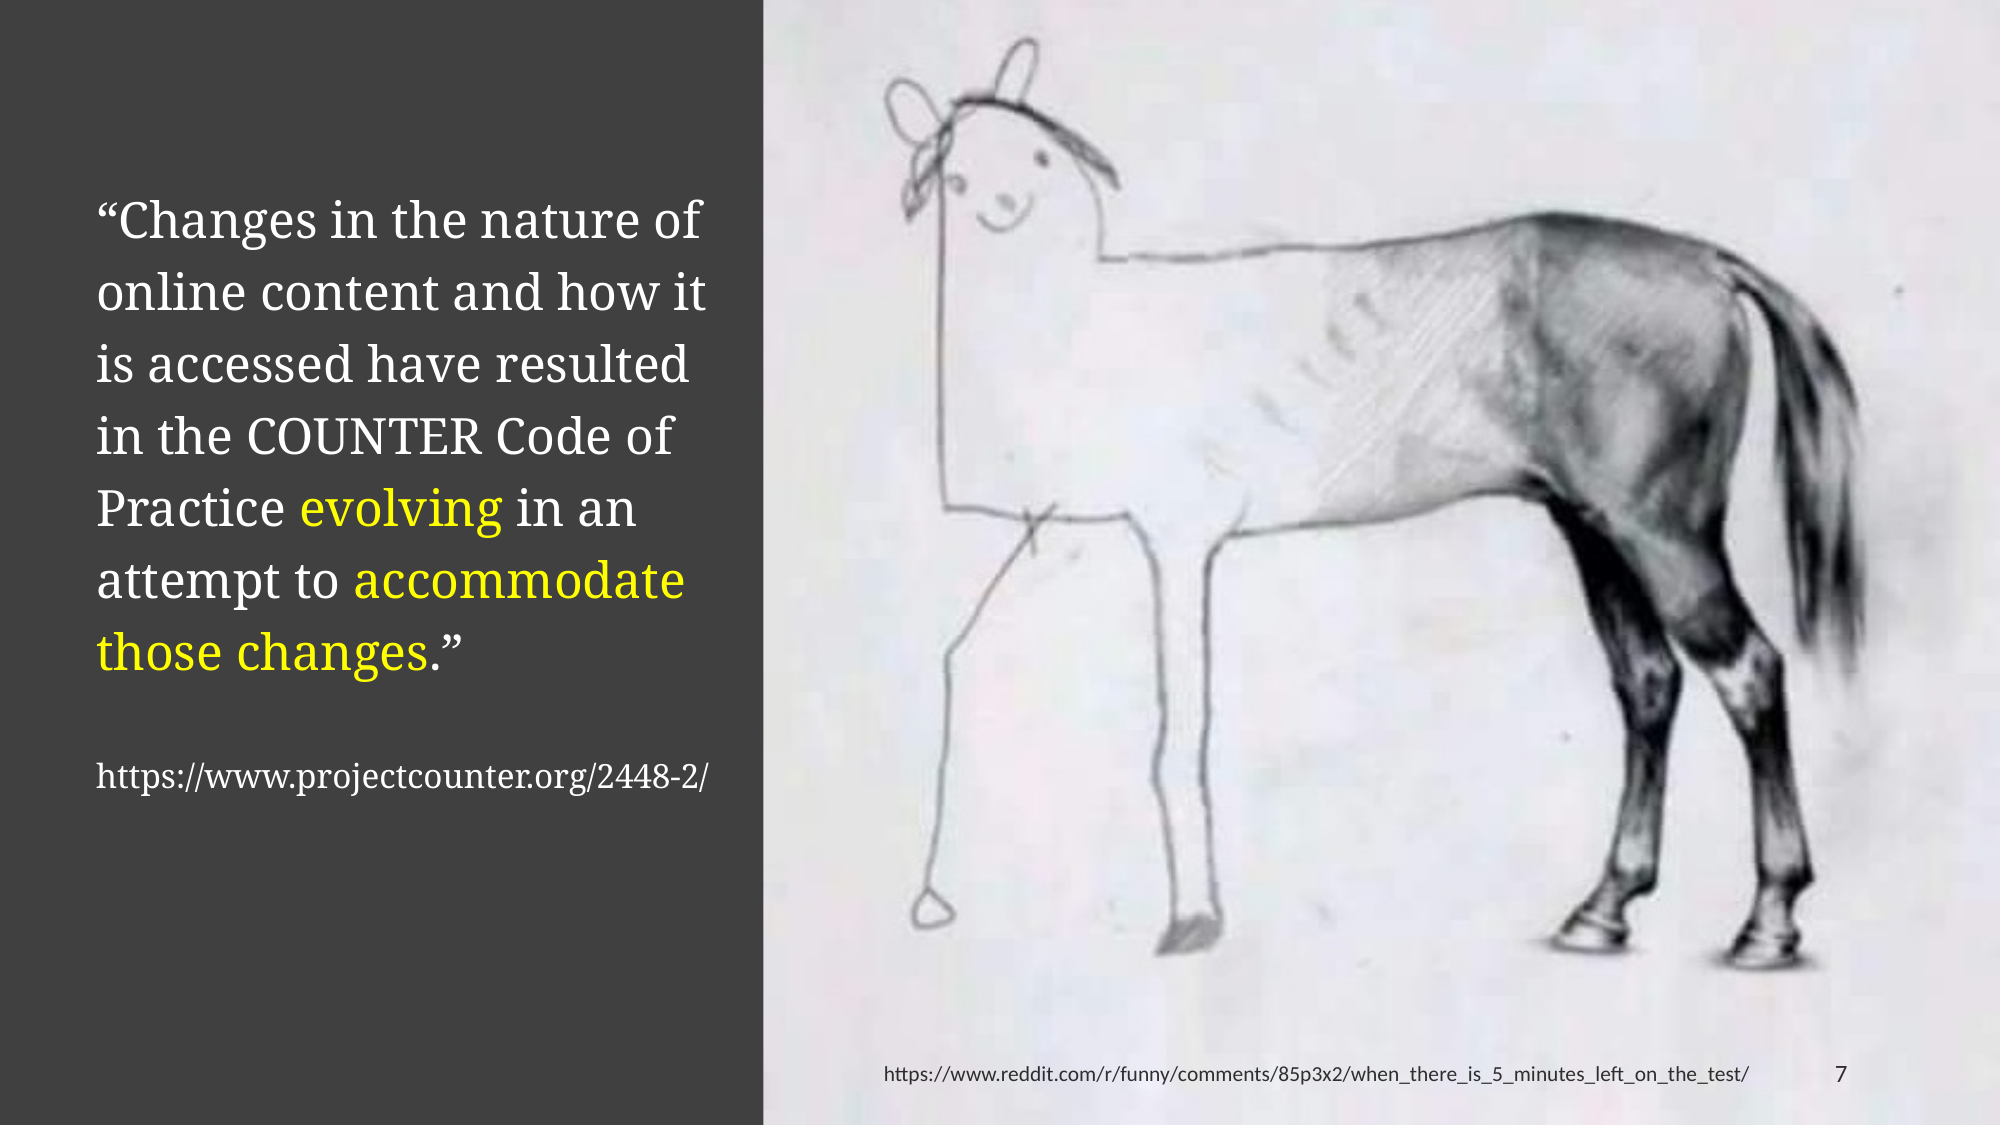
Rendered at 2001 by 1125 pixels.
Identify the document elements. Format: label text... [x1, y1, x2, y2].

picture [761, 0, 2000, 1125]
text_box [0, 0, 761, 1125]
list “Changes in the nature of online content and how it is accessed have resulted in the COUNTER Code of Practice evolving in an attempt to accommodate those changes.” https://www.projectcounter.org/2448-2/ [80, 88, 729, 994]
